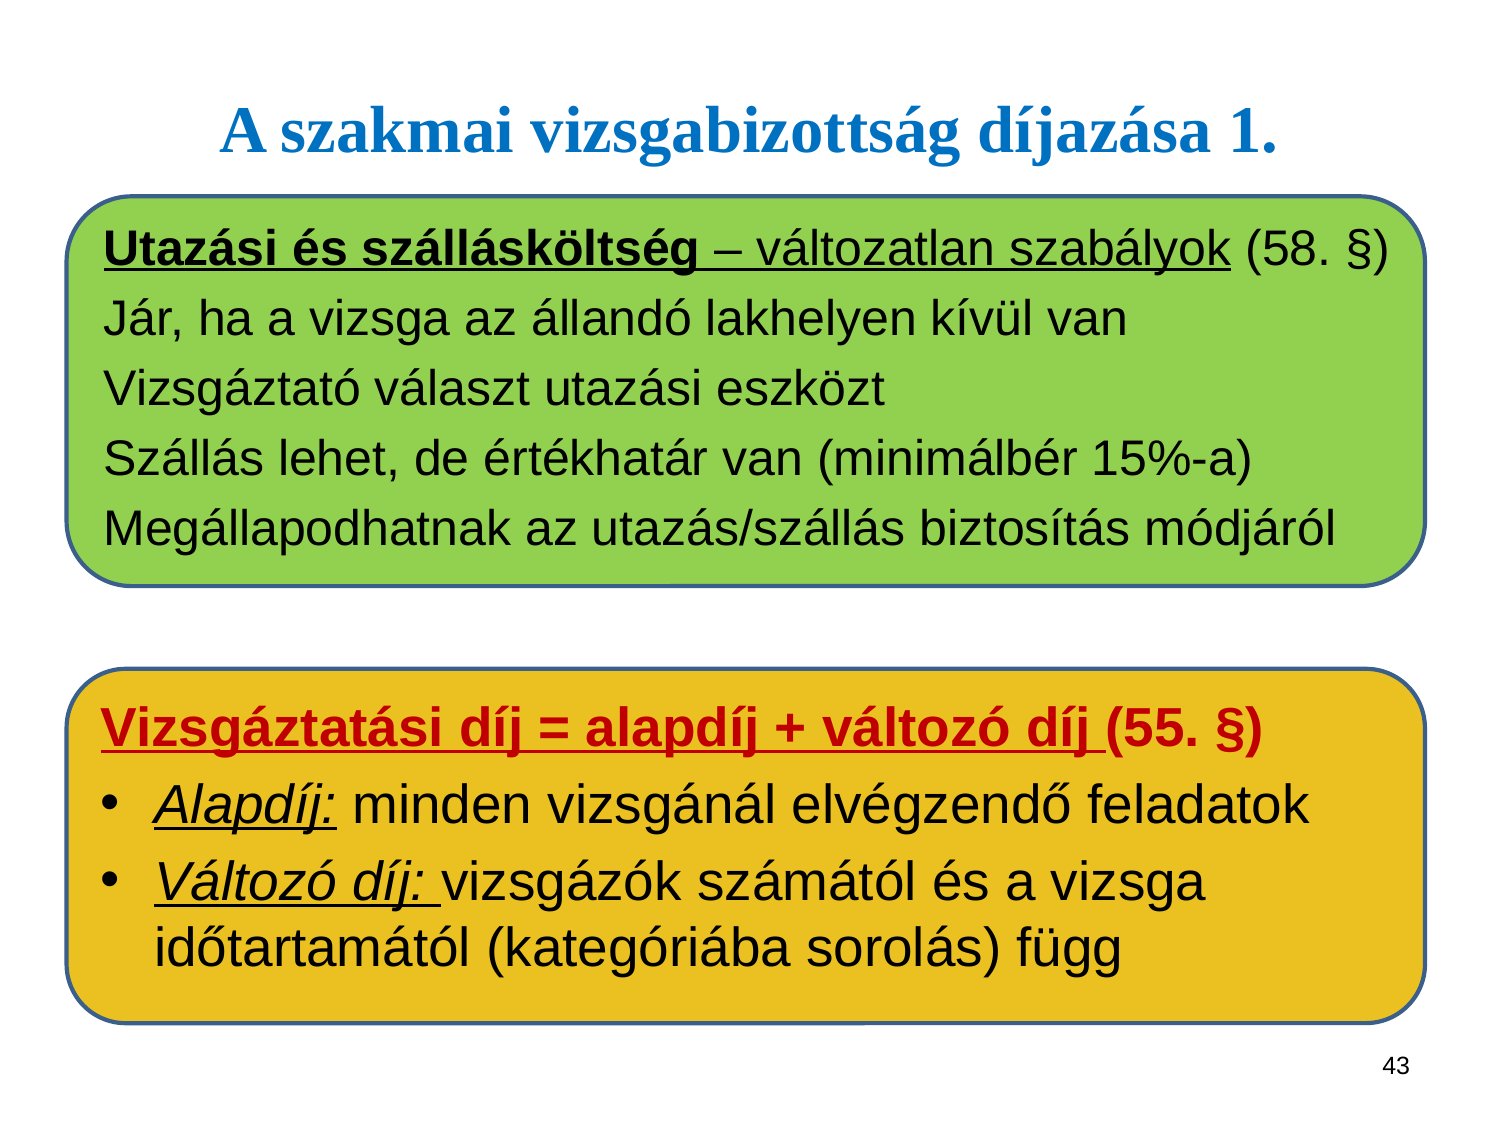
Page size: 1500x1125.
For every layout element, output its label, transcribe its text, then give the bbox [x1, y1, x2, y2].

list Vizsgáztatási díj = alapdíj + változó díj (55. §) Alapdíj: minden vizsgánál elvégzendő feladatok Változó díj: vizsgázók számától és a vizsga időtartamától (kategóriába sorolás) függ [85, 684, 1421, 1073]
text_box [64, 210, 88, 573]
text_box [1421, 701, 1428, 991]
text_box [64, 666, 1409, 1010]
text_box [91, 575, 1400, 589]
text_box 43 [1074, 1042, 1425, 1103]
text_box [90, 197, 1401, 208]
list Utazási és szállásköltség – változatlan szabályok (58. §) Jár, ha a vizsga az állandó lakhelyen kívül van Vizsgáztató választ utazási eszközt Szállás lehet, de értékhatár van (minimálbér 15%-a) Megállapodhatnak az utazás/szállás biztosítás módjáról [88, 208, 1425, 575]
title A szakmai vizsgabizottság díjazása 1. [112, 78, 1388, 206]
